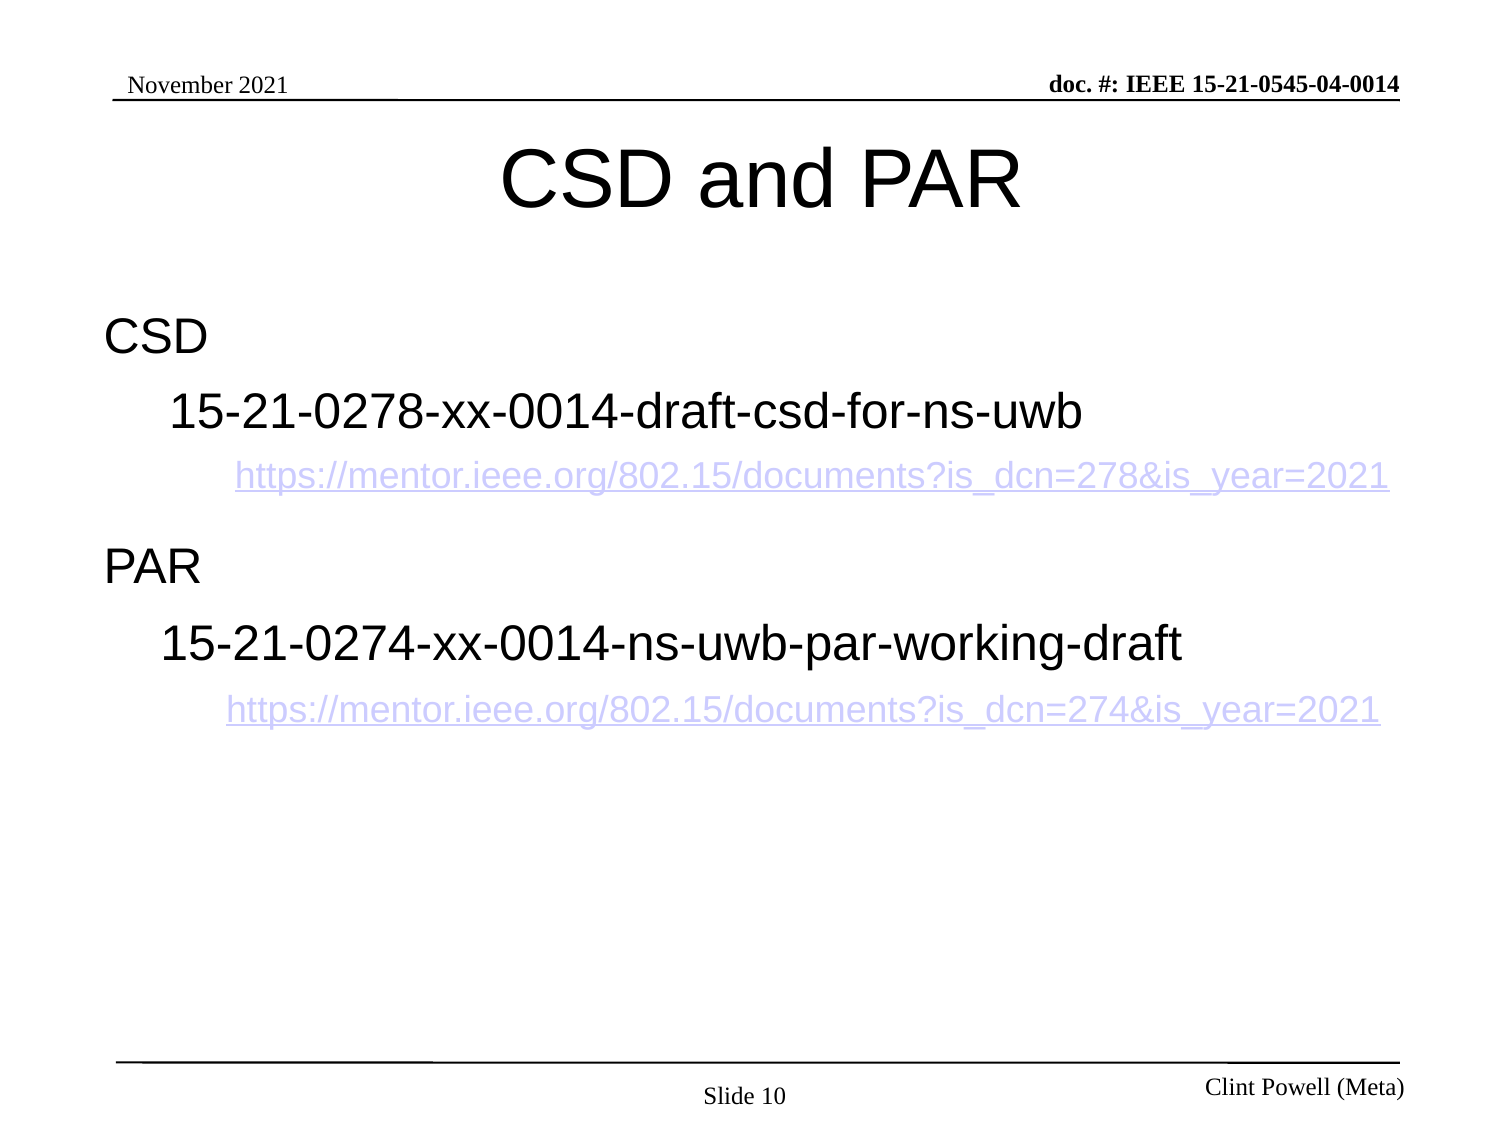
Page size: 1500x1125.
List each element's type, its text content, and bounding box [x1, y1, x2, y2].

title CSD and PAR [125, 112, 1399, 237]
slide_number Slide 10 [690, 1075, 799, 1115]
list CSD 15-21-0278-xx-0014-draft-csd-for-ns-uwb https://mentor.ieee.org/802.15/documents?is_dcn=278&is_year=2021 PAR 15-21-0274-xx-0014-ns-uwb-par-working-draft https://mentor.ieee.org/802.15/documents?is_dcn=274&is_year=2021 [88, 296, 1424, 1013]
